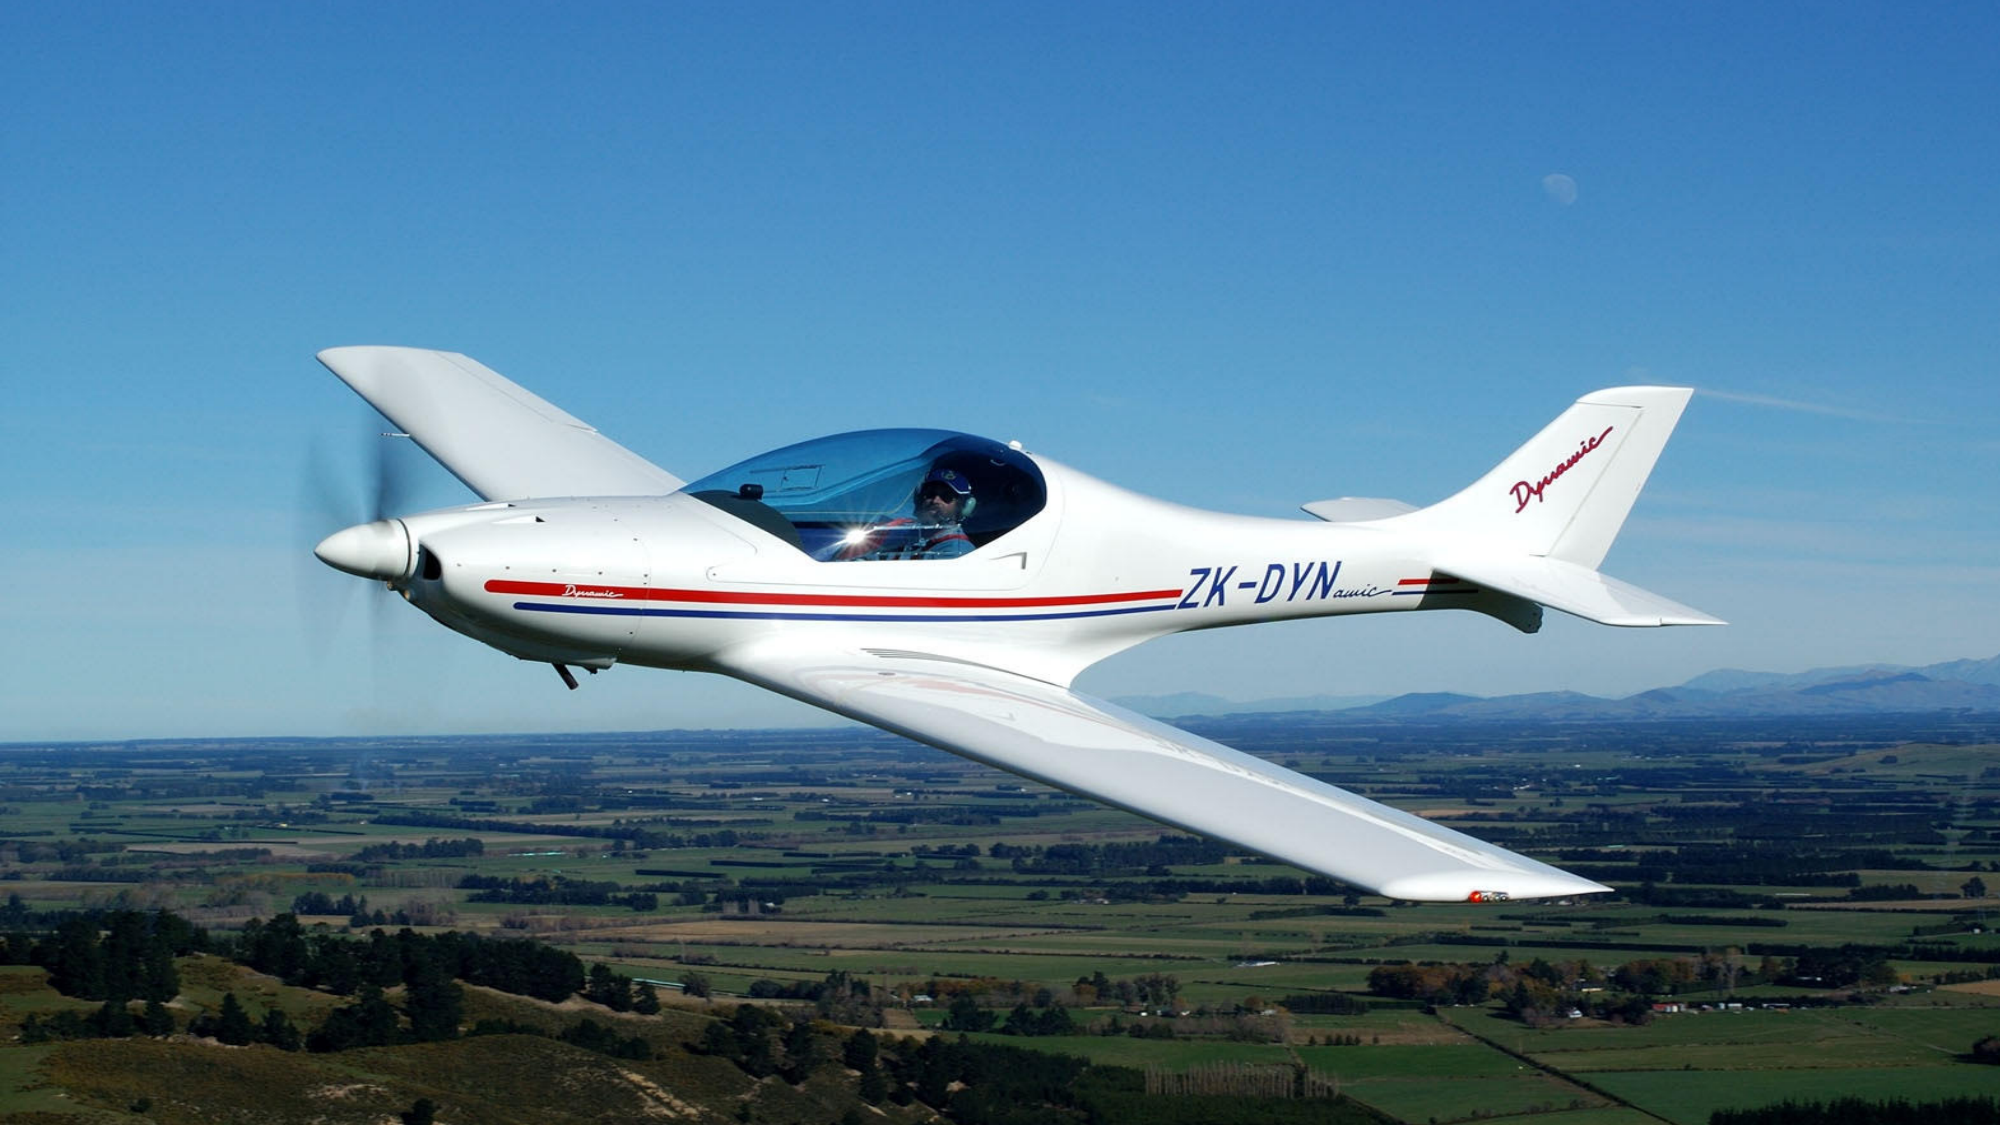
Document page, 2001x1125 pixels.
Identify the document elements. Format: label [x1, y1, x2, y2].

list [0, 0, 2000, 1125]
